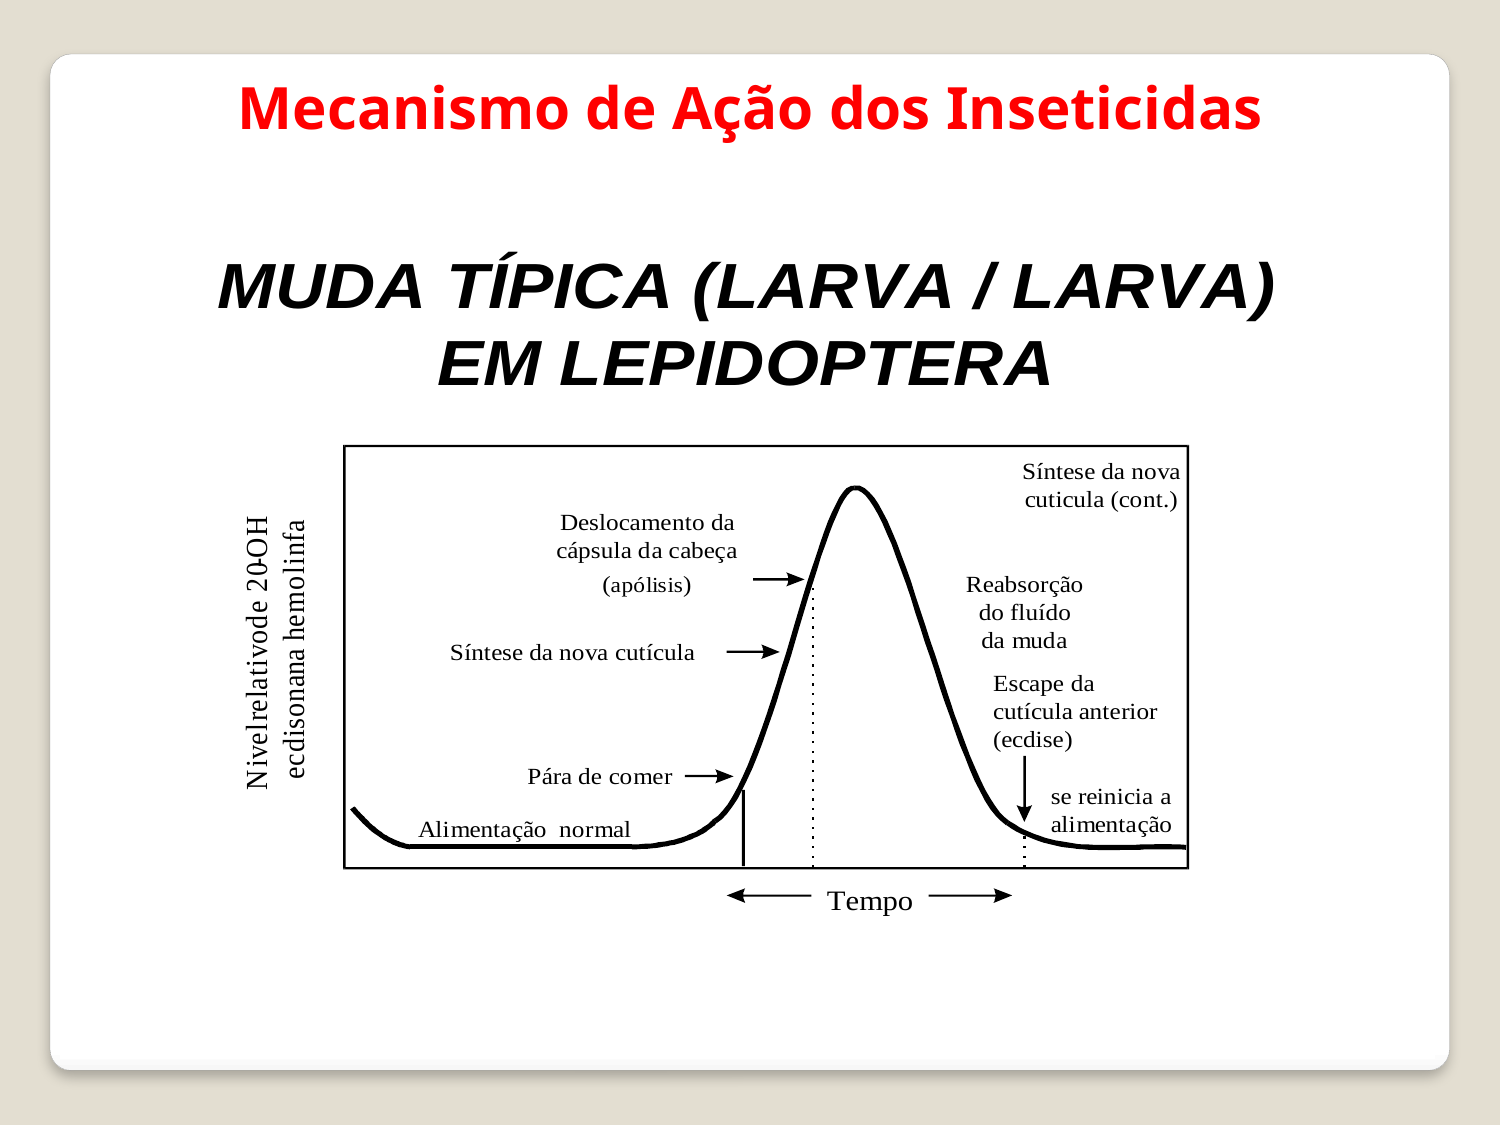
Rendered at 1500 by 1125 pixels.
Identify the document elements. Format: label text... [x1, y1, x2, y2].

title Mecanismo de Ação dos Inseticidas [0, 80, 1500, 149]
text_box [59, 219, 1436, 1059]
